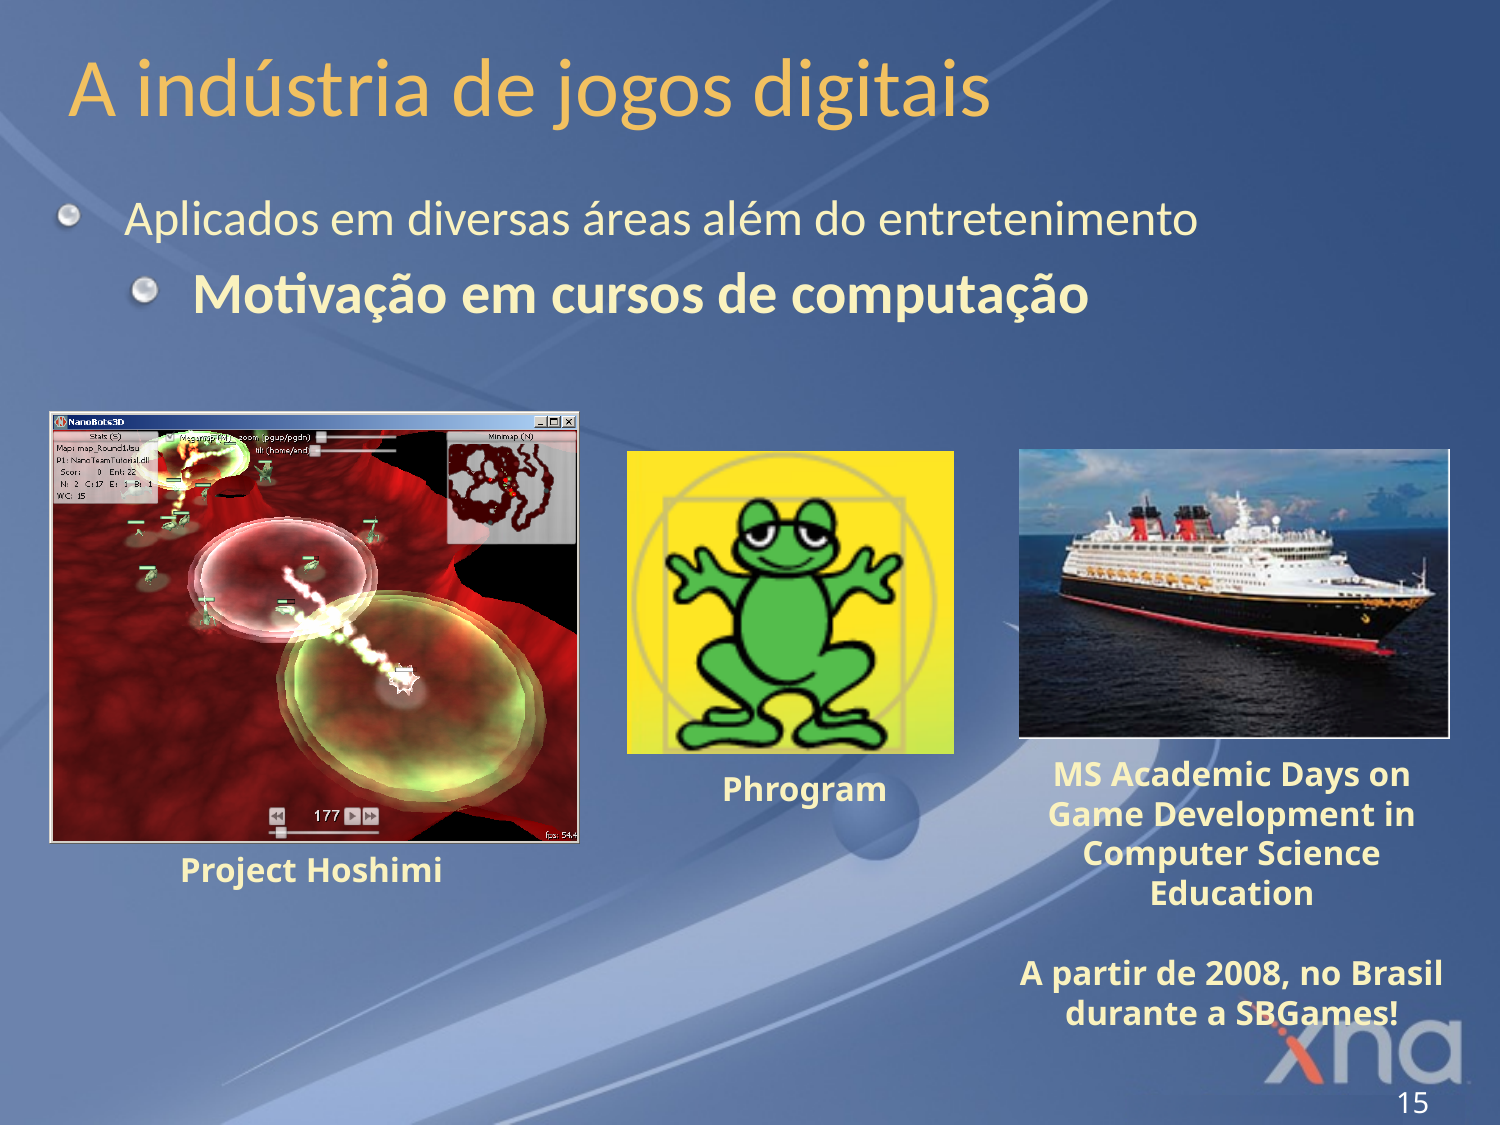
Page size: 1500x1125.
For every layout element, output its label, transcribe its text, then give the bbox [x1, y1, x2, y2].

list Aplicados em diversas áreas além do entretenimento Motivação em cursos de computação [35, 184, 1448, 1006]
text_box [627, 451, 955, 817]
picture [0, 0, 1500, 1125]
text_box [990, 449, 1474, 1004]
title A indústria de jogos digitais [52, 37, 1451, 161]
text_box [48, 411, 580, 898]
